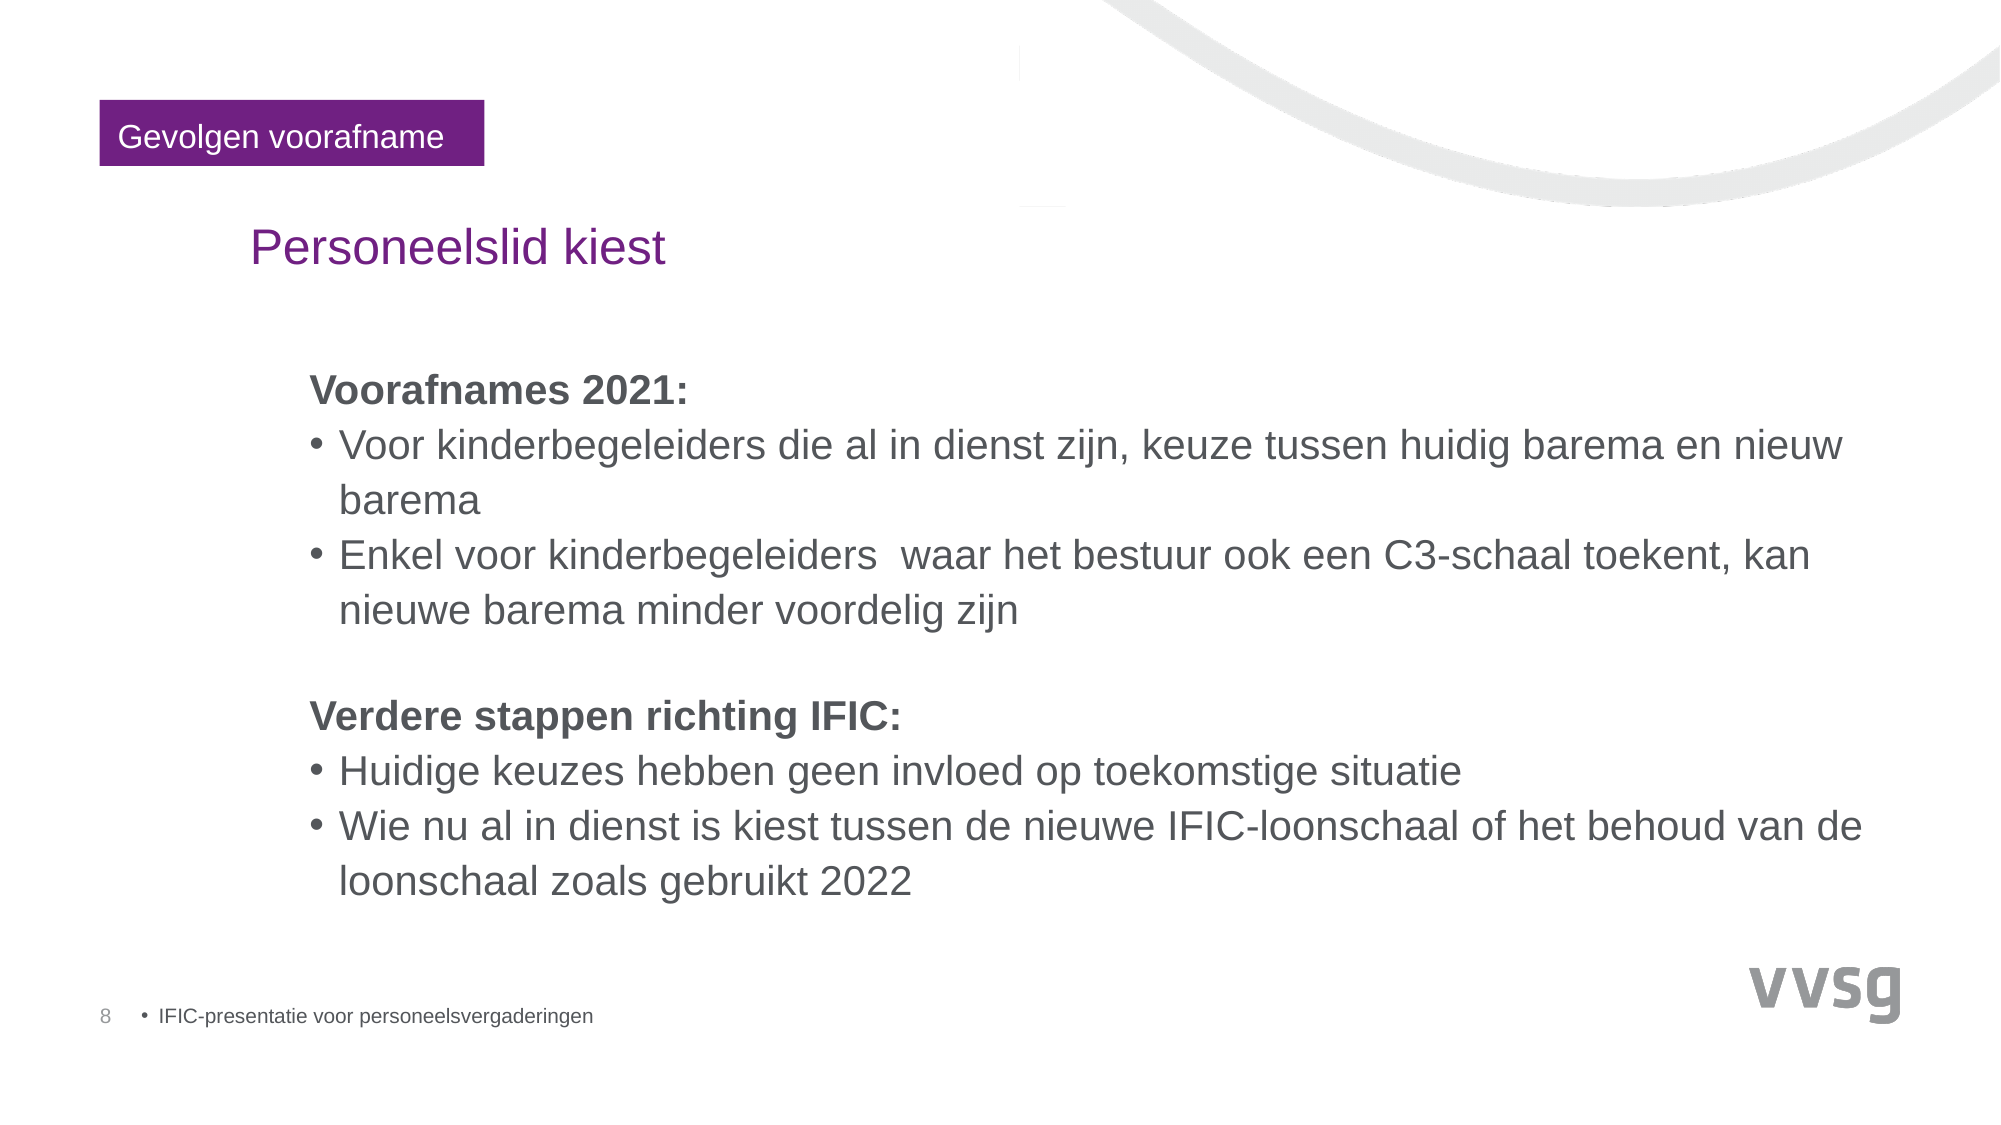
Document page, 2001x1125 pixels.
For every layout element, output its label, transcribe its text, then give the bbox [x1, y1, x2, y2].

picture [1749, 967, 1900, 1024]
title Personeelslid kiest [249, 220, 1900, 306]
slide_number 8 [99, 1002, 142, 1125]
footer IFIC-presentatie voor personeelsvergaderingen [142, 1002, 842, 1125]
list Voorafnames 2021: Voor kinderbegeleiders die al in dienst zijn, keuze tussen huidig barema en nieuw barema Enkel voor kinderbegeleiders waar het bestuur ook een C3-schaal toekent, kan nieuwe barema minder voordelig zijn Verdere stappen richting IFIC: Huidige keuzes hebben geen invloed op toekomstige situatie Wie nu al in dienst is kiest tussen de nieuwe IFIC-loonschaal of het behoud van de loonschaal zoals gebruikt 2022 [250, 308, 1900, 949]
picture [1019, 0, 2000, 207]
list Gevolgen voorafname [99, 99, 485, 166]
